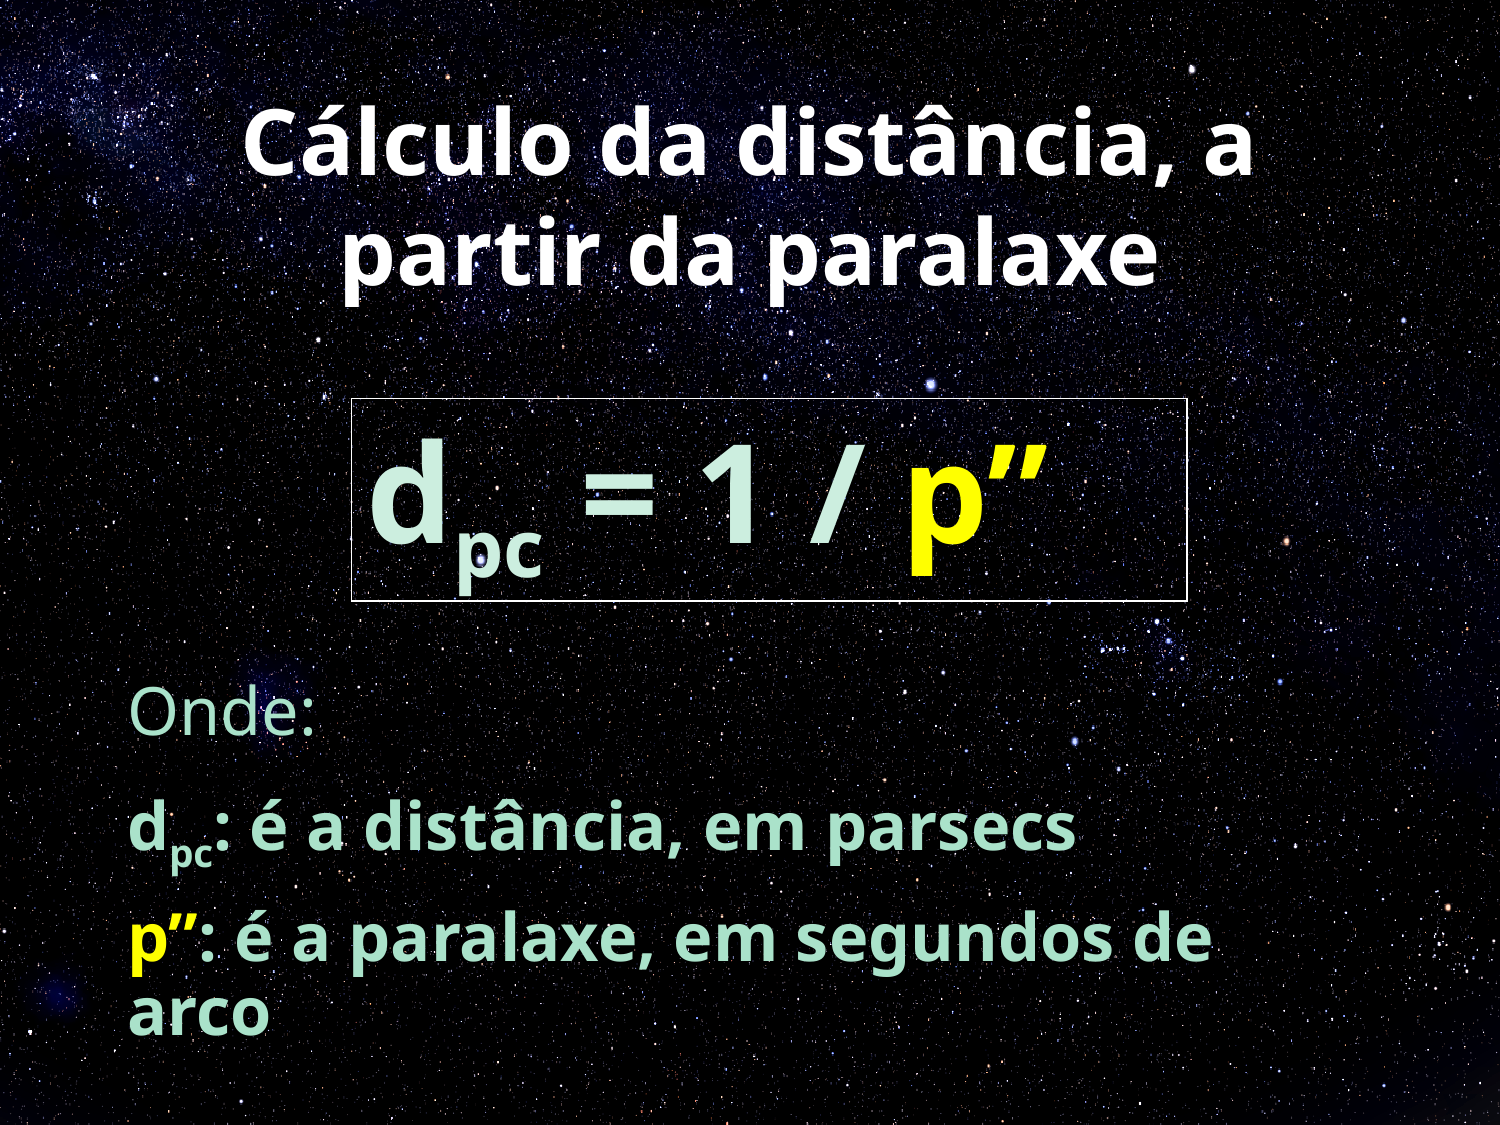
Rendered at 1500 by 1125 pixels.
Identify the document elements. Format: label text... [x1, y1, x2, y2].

text_box Onde: dpc: é a distância, em parsecs p”: é a paralaxe, em segundos de arco [112, 668, 1388, 1058]
text_box dpc = 1 / p” [351, 398, 1187, 601]
picture [0, 0, 1500, 1125]
title Cálculo da distância, a partir da paralaxe [112, 99, 1388, 288]
